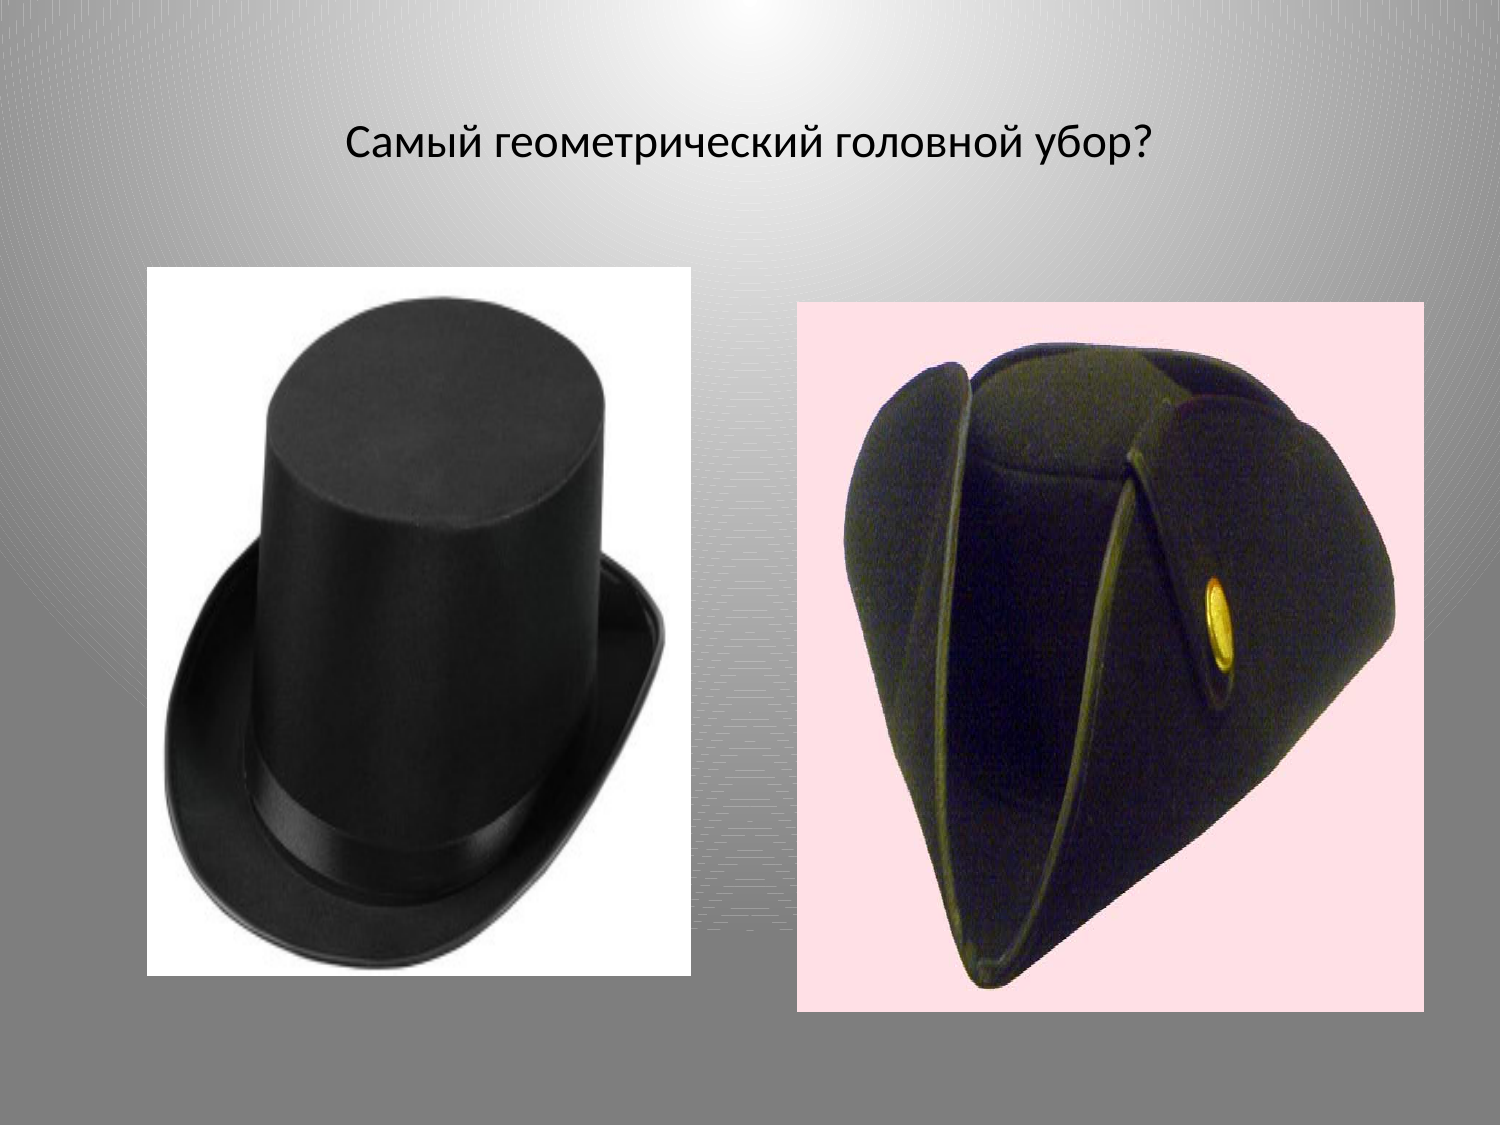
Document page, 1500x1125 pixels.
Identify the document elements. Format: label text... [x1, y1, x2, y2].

title Самый геометрический головной убор? [75, 45, 1425, 233]
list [147, 266, 692, 977]
picture [796, 302, 1424, 1012]
